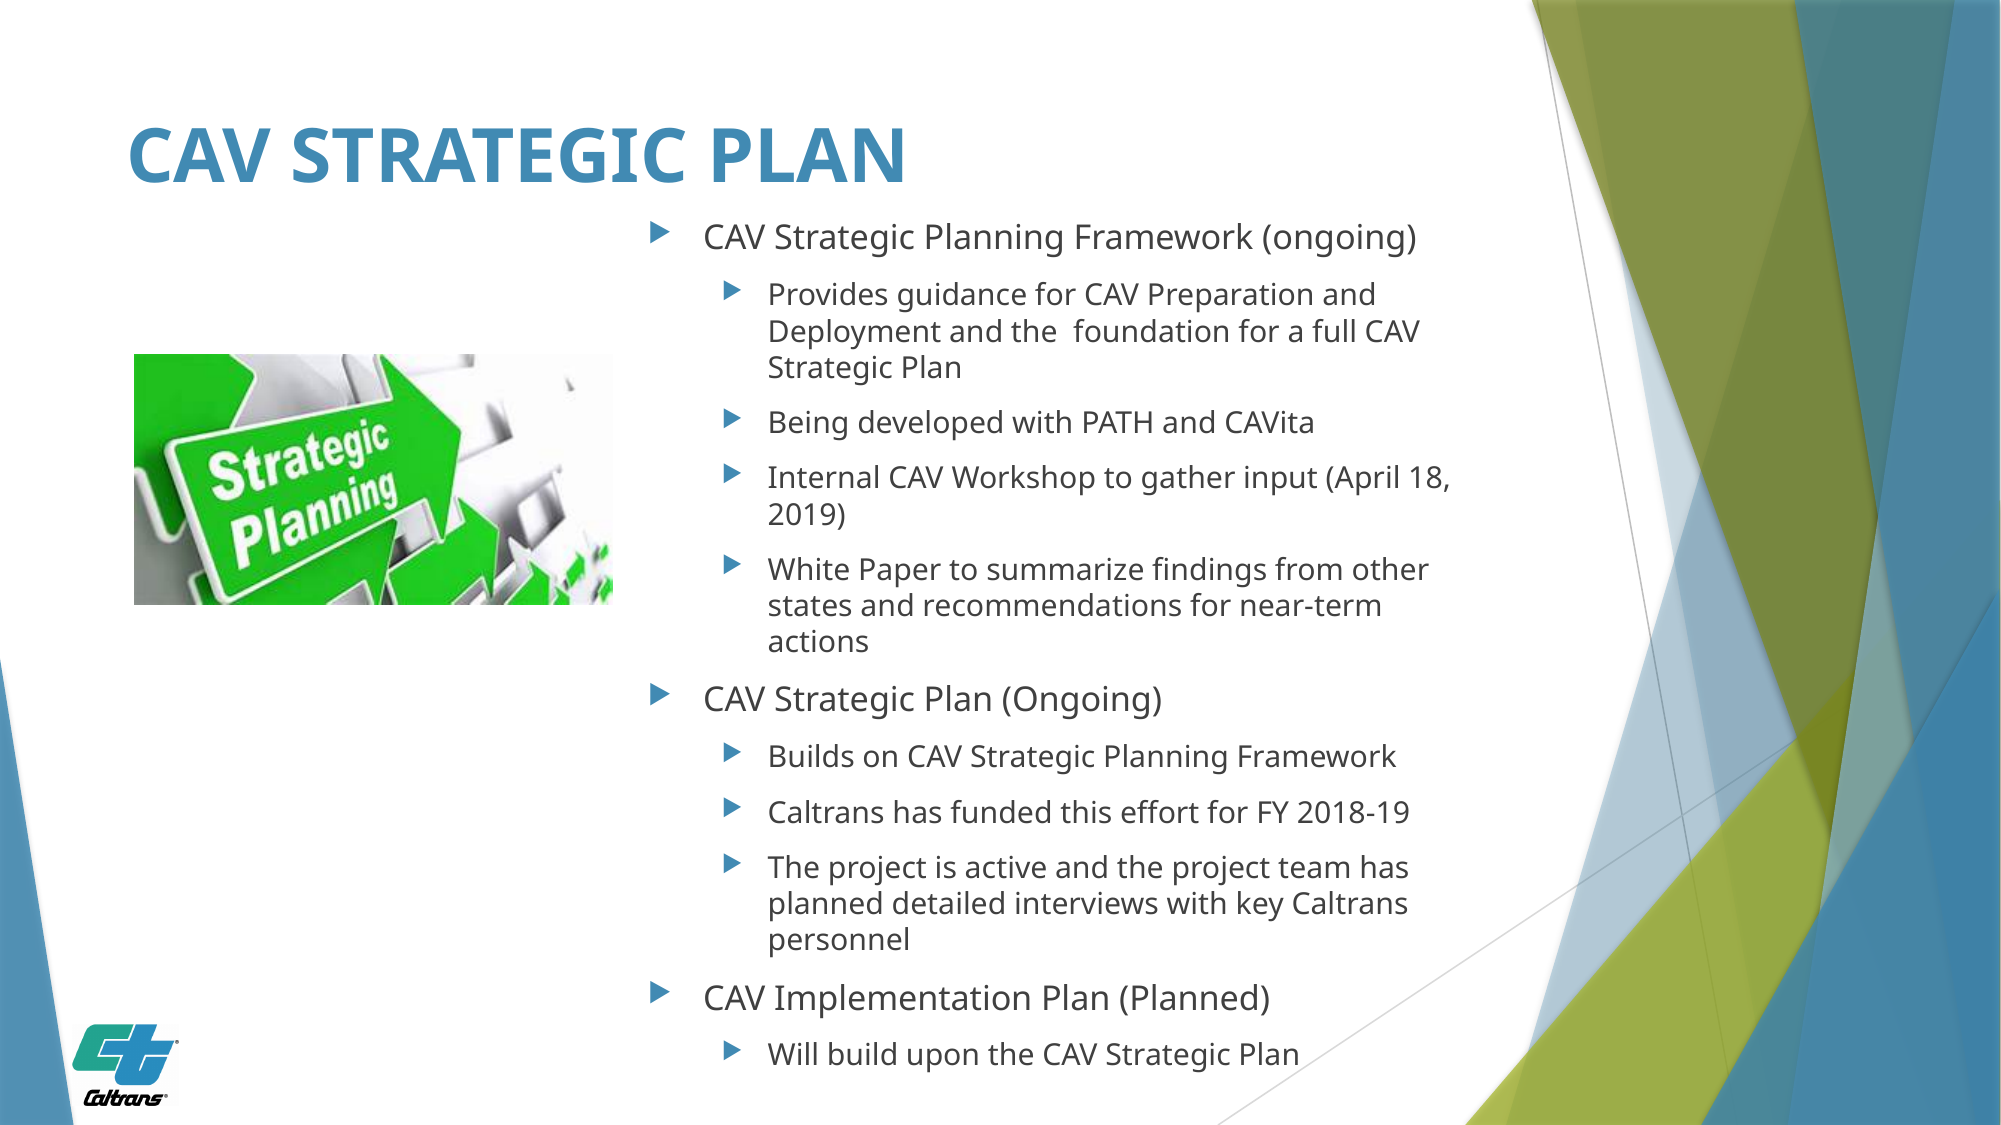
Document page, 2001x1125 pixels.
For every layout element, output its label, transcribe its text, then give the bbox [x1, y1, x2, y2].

list CAV Strategic Planning Framework (ongoing) Provides guidance for CAV Preparation and Deployment and the foundation for a full CAV Strategic Plan Being developed with PATH and CAVita Internal CAV Workshop to gather input (April 18, 2019) White Paper to summarize findings from other states and recommendations for near-term actions CAV Strategic Plan (Ongoing) Builds on CAV Strategic Planning Framework Caltrans has funded this effort for FY 2018-19 The project is active and the project team has planned detailed interviews with key Caltrans personnel CAV Implementation Plan (Planned) Will build upon the CAV Strategic Plan [632, 208, 1488, 1089]
title CAV STRATEGIC PLAN [111, 99, 1522, 317]
picture [133, 353, 613, 606]
picture [71, 1024, 179, 1107]
